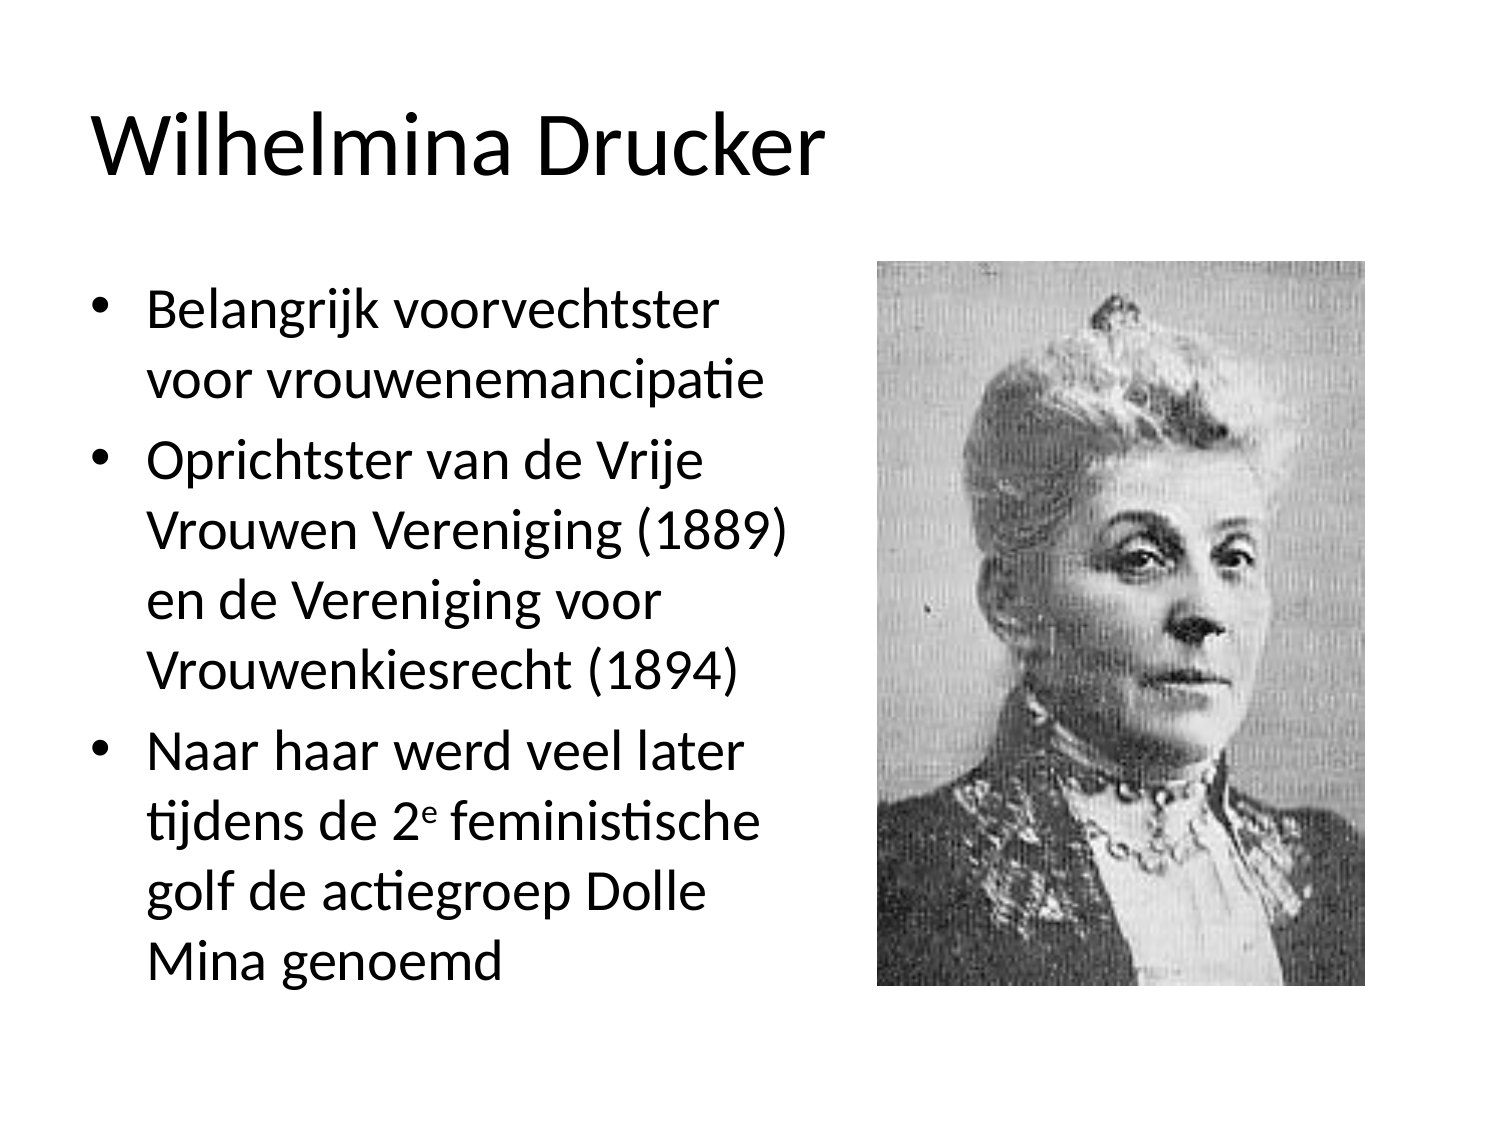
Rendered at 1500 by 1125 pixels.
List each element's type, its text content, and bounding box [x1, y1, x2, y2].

title Wilhelmina Drucker [75, 45, 1425, 233]
picture [876, 260, 1365, 986]
list Belangrijk voorvechtster voor vrouwenemancipatie Oprichtster van de Vrije Vrouwen Vereniging (1889) en de Vereniging voor Vrouwenkiesrecht (1894) Naar haar werd veel later tijdens de 2e feministische golf de actiegroep Dolle Mina genoemd [75, 262, 809, 1047]
